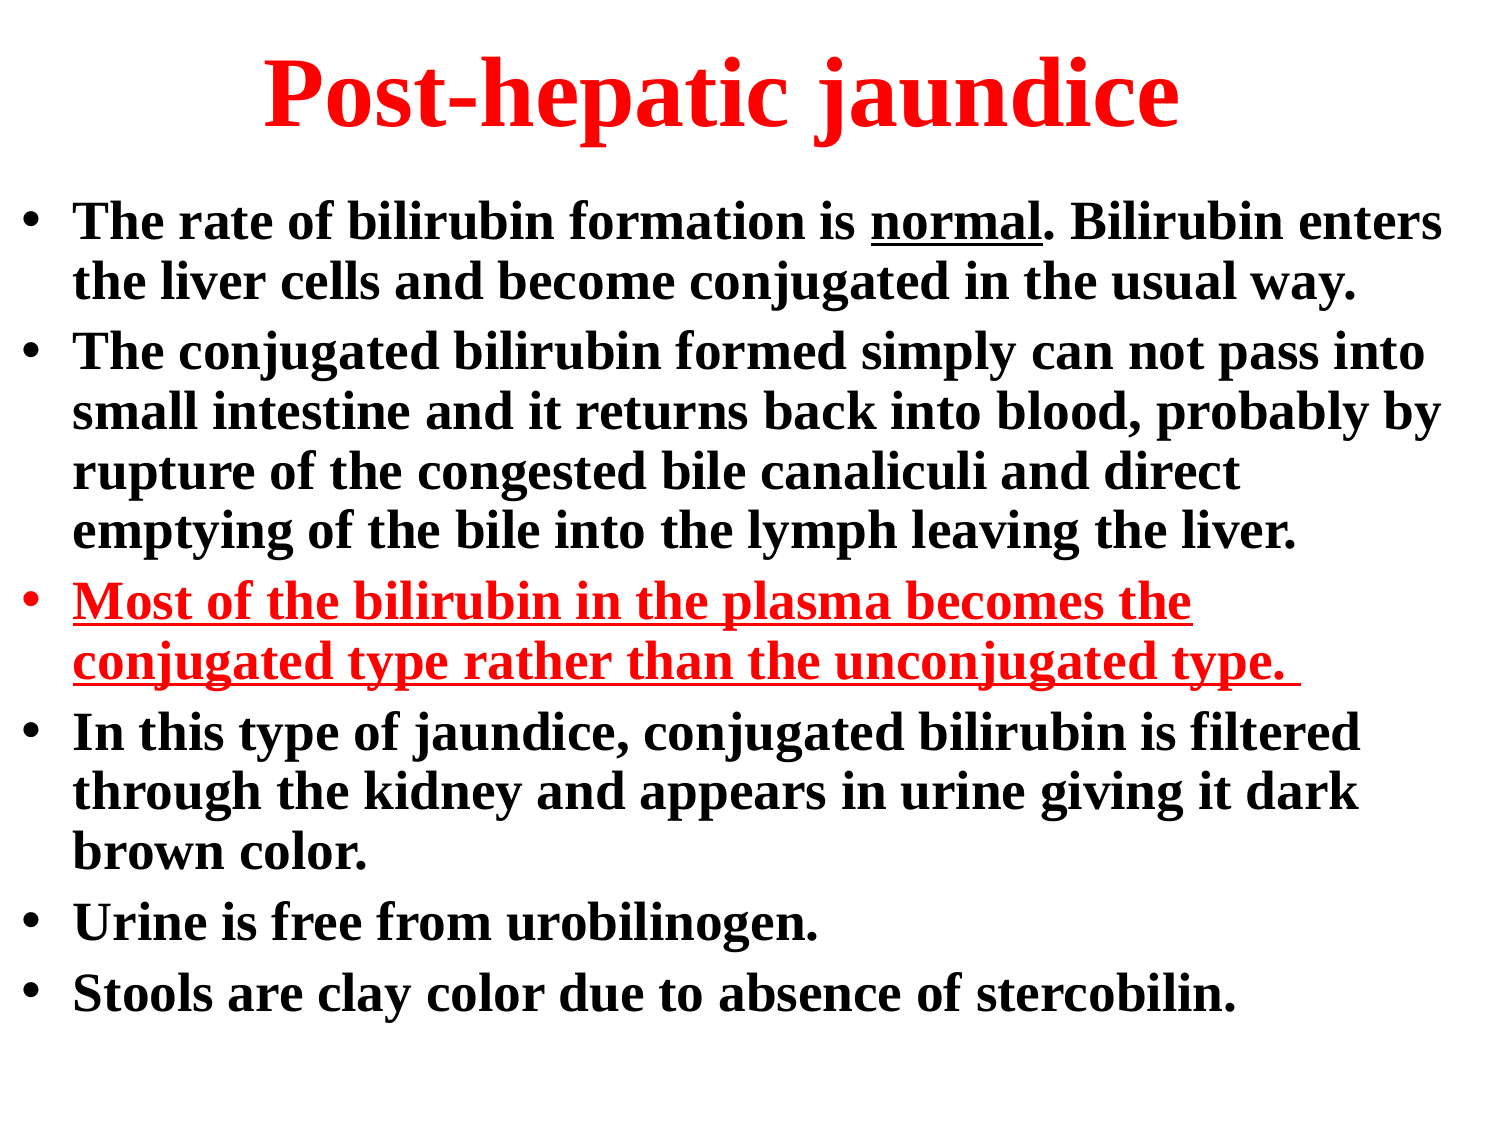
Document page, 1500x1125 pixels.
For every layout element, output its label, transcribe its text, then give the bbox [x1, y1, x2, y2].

list The rate of bilirubin formation is normal. Bilirubin enters the liver cells and become conjugated in the usual way. The conjugated bilirubin formed simply can not pass into small intestine and it returns back into blood, probably by rupture of the congested bile canaliculi and direct emptying of the bile into the lymph leaving the liver. Most of the bilirubin in the plasma becomes the conjugated type rather than the unconjugated type. In this type of jaundice, conjugated bilirubin is filtered through the kidney and appears in urine giving it dark brown color. Urine is free from urobilinogen. Stools are clay color due to absence of stercobilin. [6, 184, 1471, 1106]
text_box Post-hepatic jaundice [248, 19, 1198, 154]
